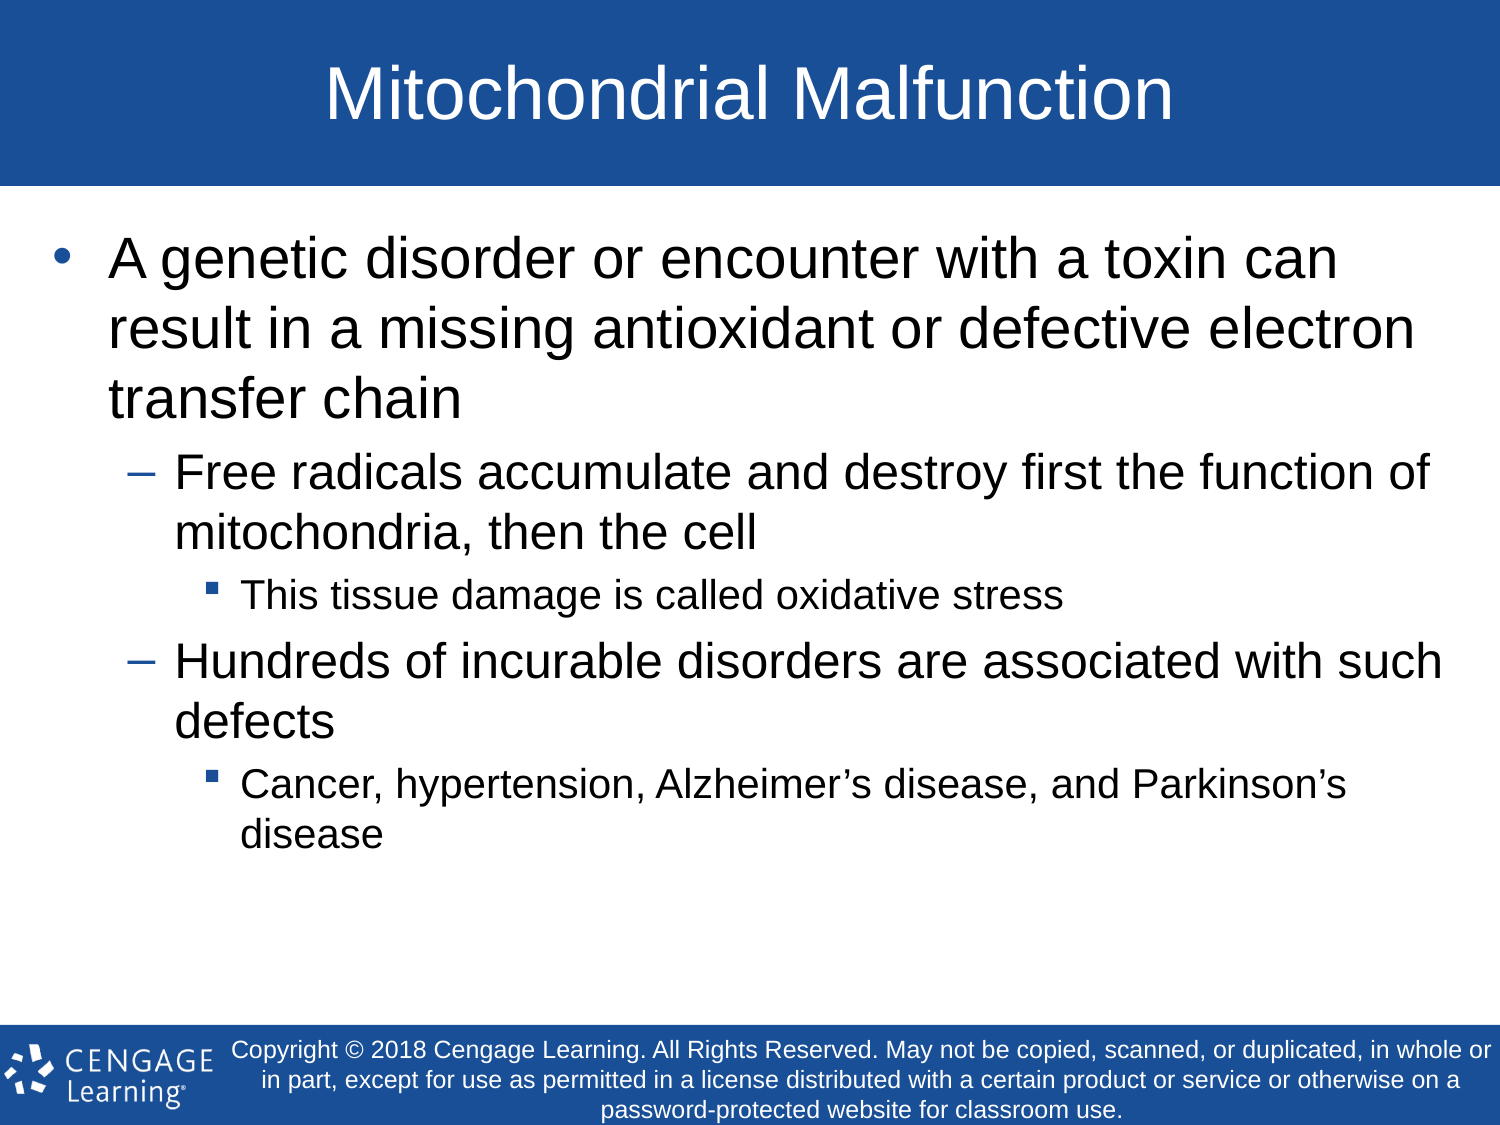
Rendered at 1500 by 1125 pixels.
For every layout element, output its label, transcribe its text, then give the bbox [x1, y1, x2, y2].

list A genetic disorder or encounter with a toxin can result in a missing antioxidant or defective electron transfer chain Free radicals accumulate and destroy first the function of mitochondria, then the cell This tissue damage is called oxidative stress Hundreds of incurable disorders are associated with such defects Cancer, hypertension, Alzheimer’s disease, and Parkinson’s disease [37, 212, 1475, 1005]
title Mitochondrial Malfunction [7, 4, 1493, 175]
picture [0, 1040, 216, 1113]
